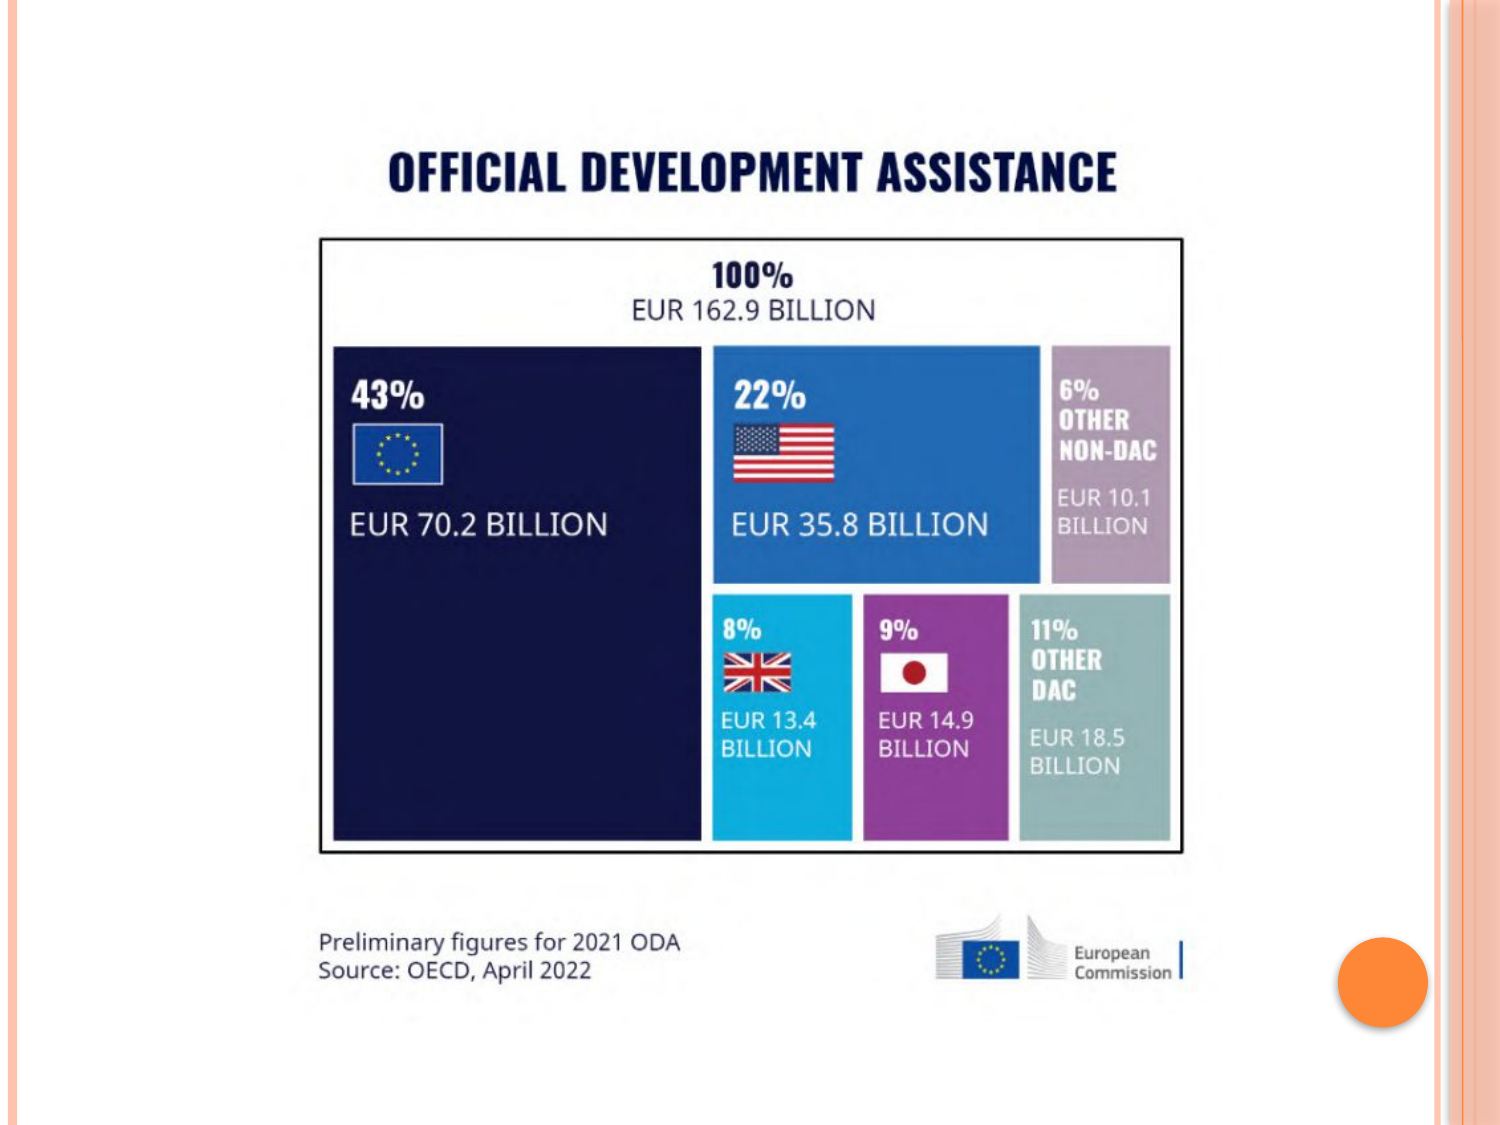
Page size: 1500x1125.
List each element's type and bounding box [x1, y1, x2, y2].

list [179, 101, 1321, 1039]
